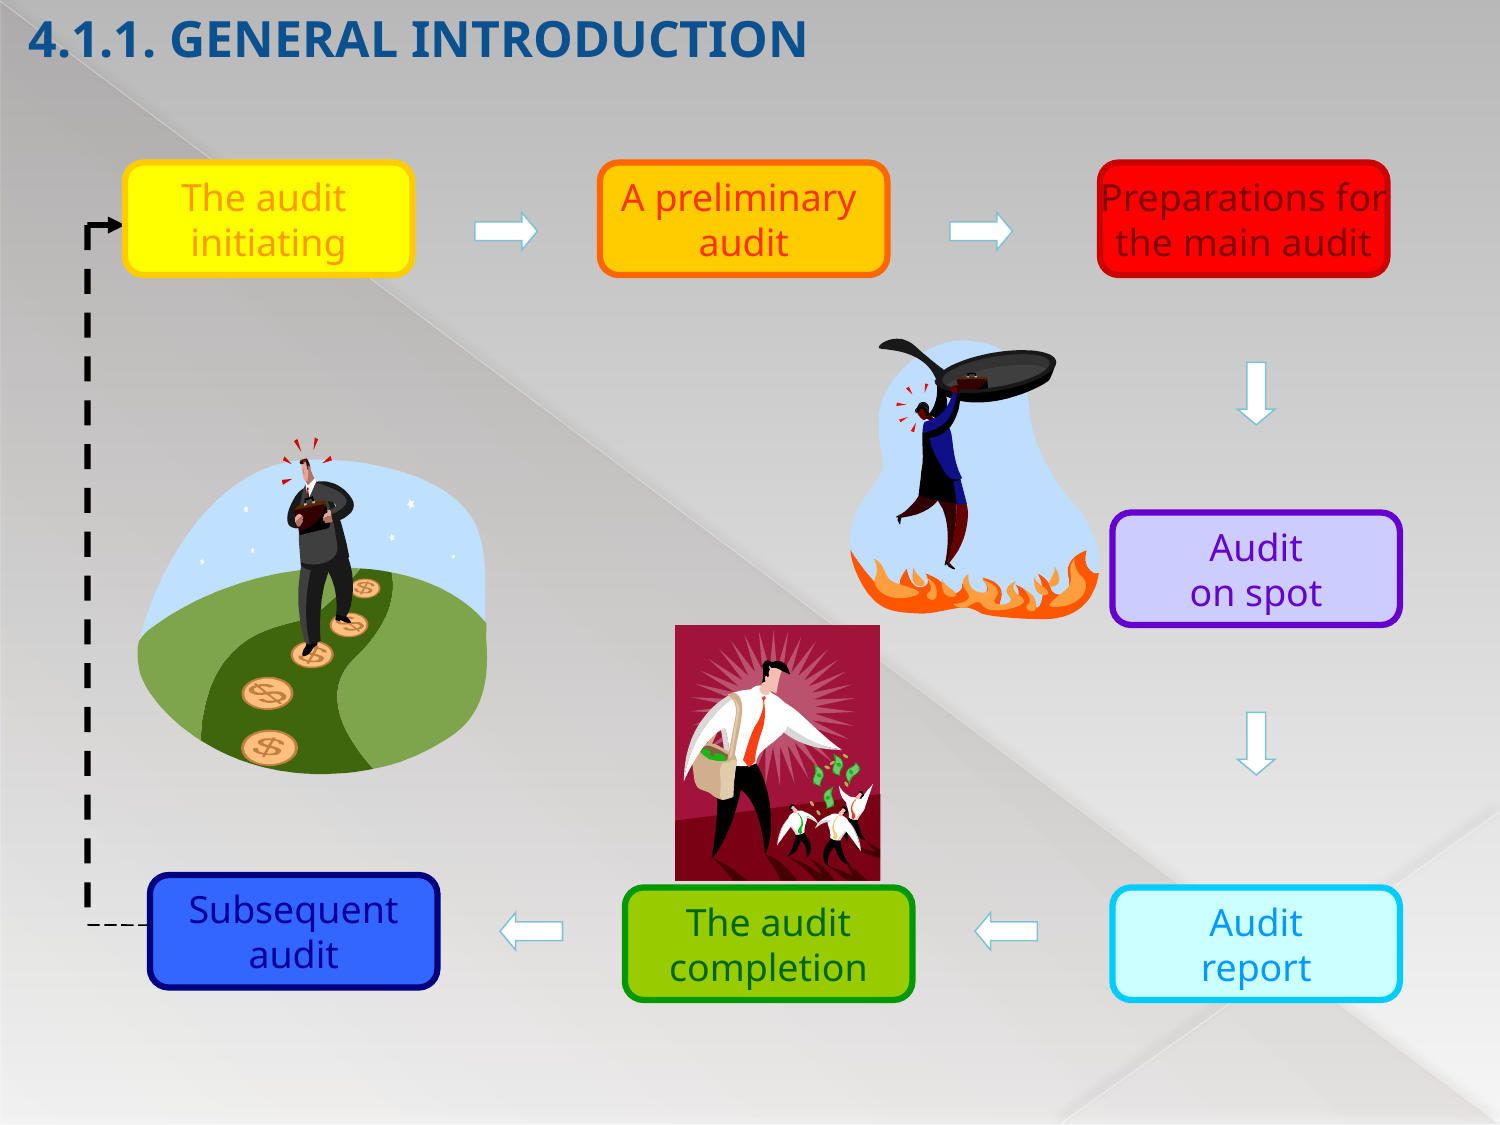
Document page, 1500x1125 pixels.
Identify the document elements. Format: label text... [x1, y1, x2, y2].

picture [137, 437, 492, 776]
text_box The audit completion [624, 887, 913, 1000]
text_box [949, 212, 1013, 250]
picture [674, 624, 881, 881]
picture [849, 337, 1101, 622]
text_box The audit initiating [124, 162, 413, 276]
text_box Preparations for the main audit [1099, 162, 1388, 276]
text_box Subsequent audit [149, 875, 438, 988]
text_box [975, 912, 1038, 951]
text_box [1237, 362, 1276, 425]
list 4.1.1. general introduction [0, 0, 1500, 1101]
text_box Audit report [1112, 887, 1400, 1000]
text_box [500, 912, 563, 951]
text_box [87, 218, 124, 232]
text_box [1237, 712, 1276, 775]
text_box [474, 212, 538, 250]
text_box Audit on spot [1112, 512, 1400, 625]
text_box A preliminary audit [599, 162, 888, 276]
